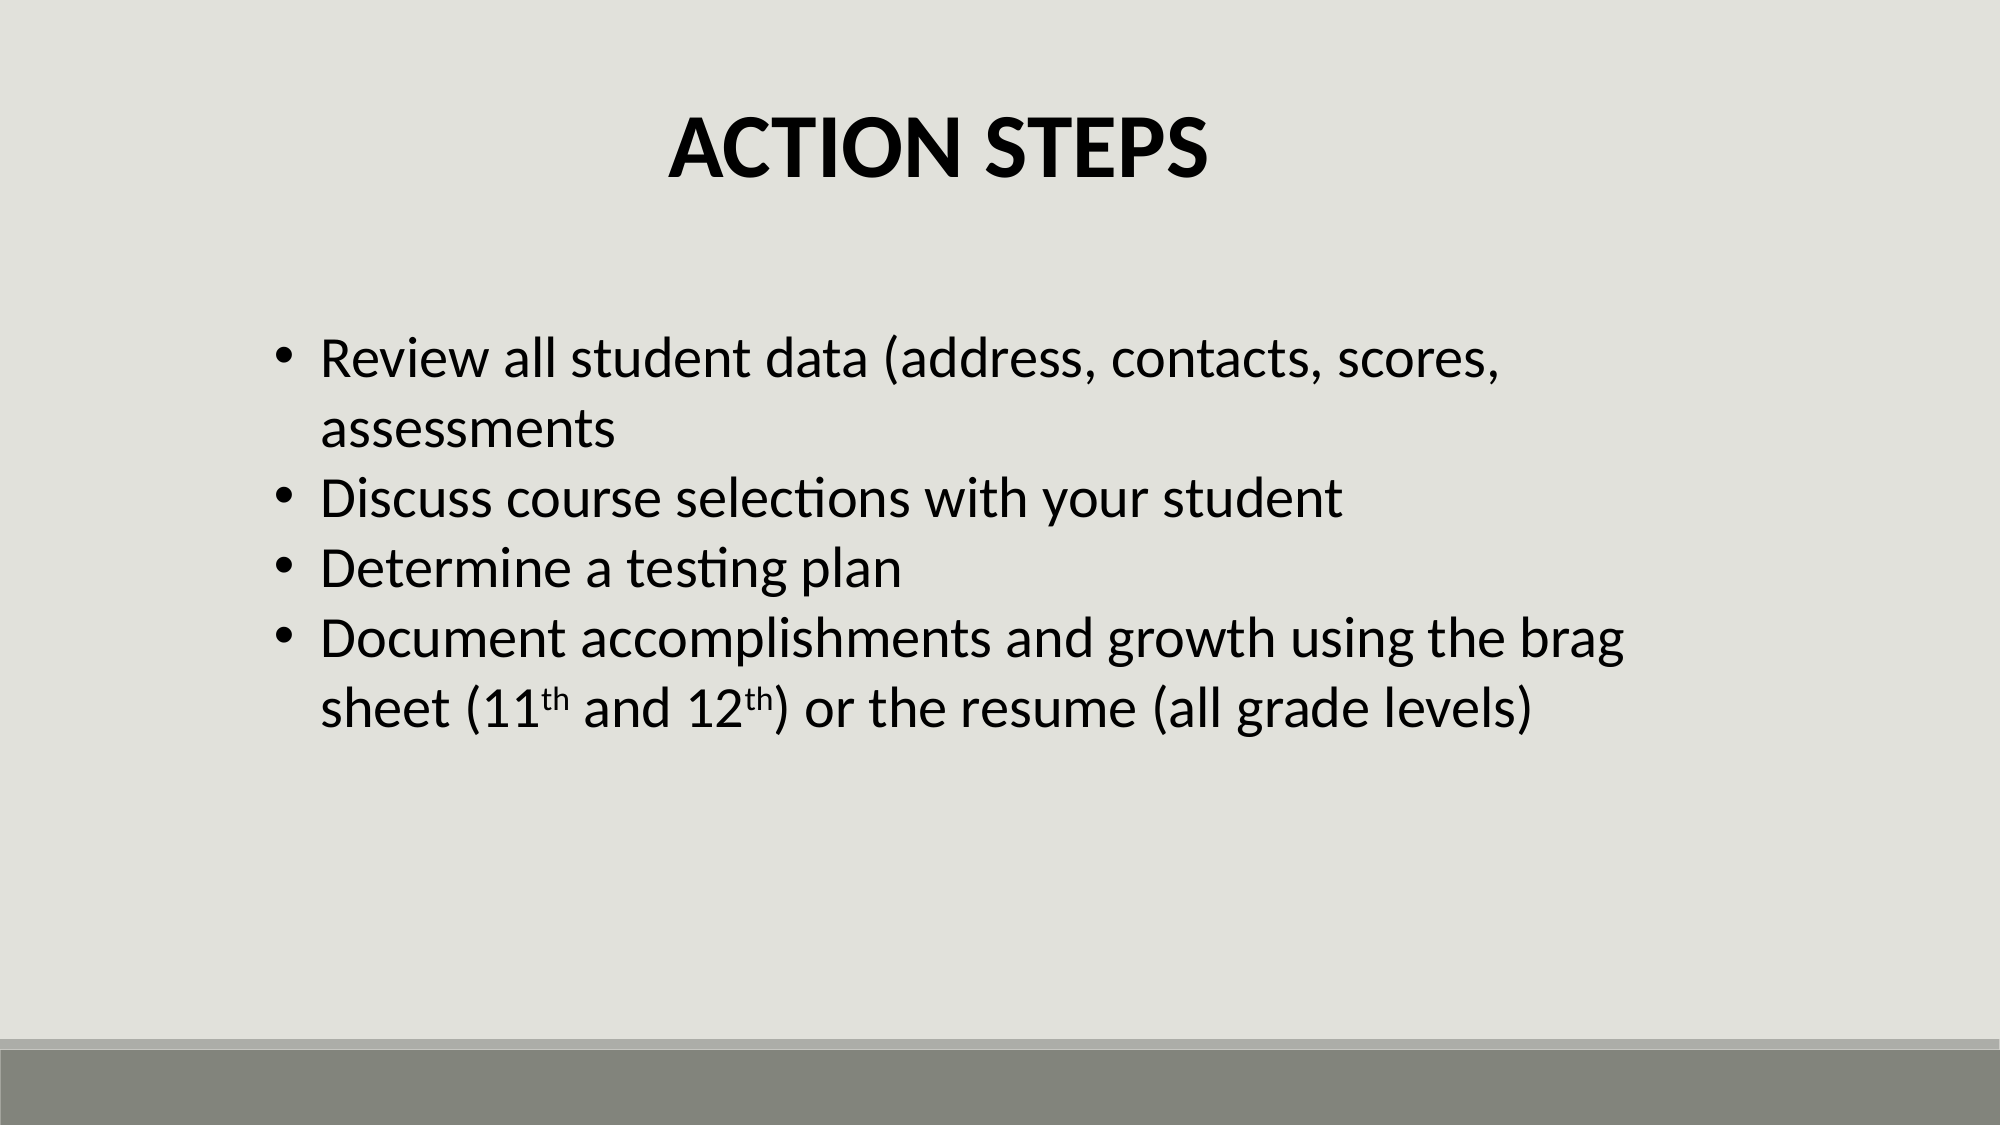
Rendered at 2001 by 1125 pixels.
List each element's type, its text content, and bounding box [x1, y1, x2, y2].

text_box Review all student data (address, contacts, scores, assessments Discuss course selections with your student Determine a testing plan Document accomplishments and growth using the brag sheet (11th and 12th) or the resume (all grade levels) [258, 312, 1726, 747]
text_box ACTION STEPS [429, 78, 1449, 203]
